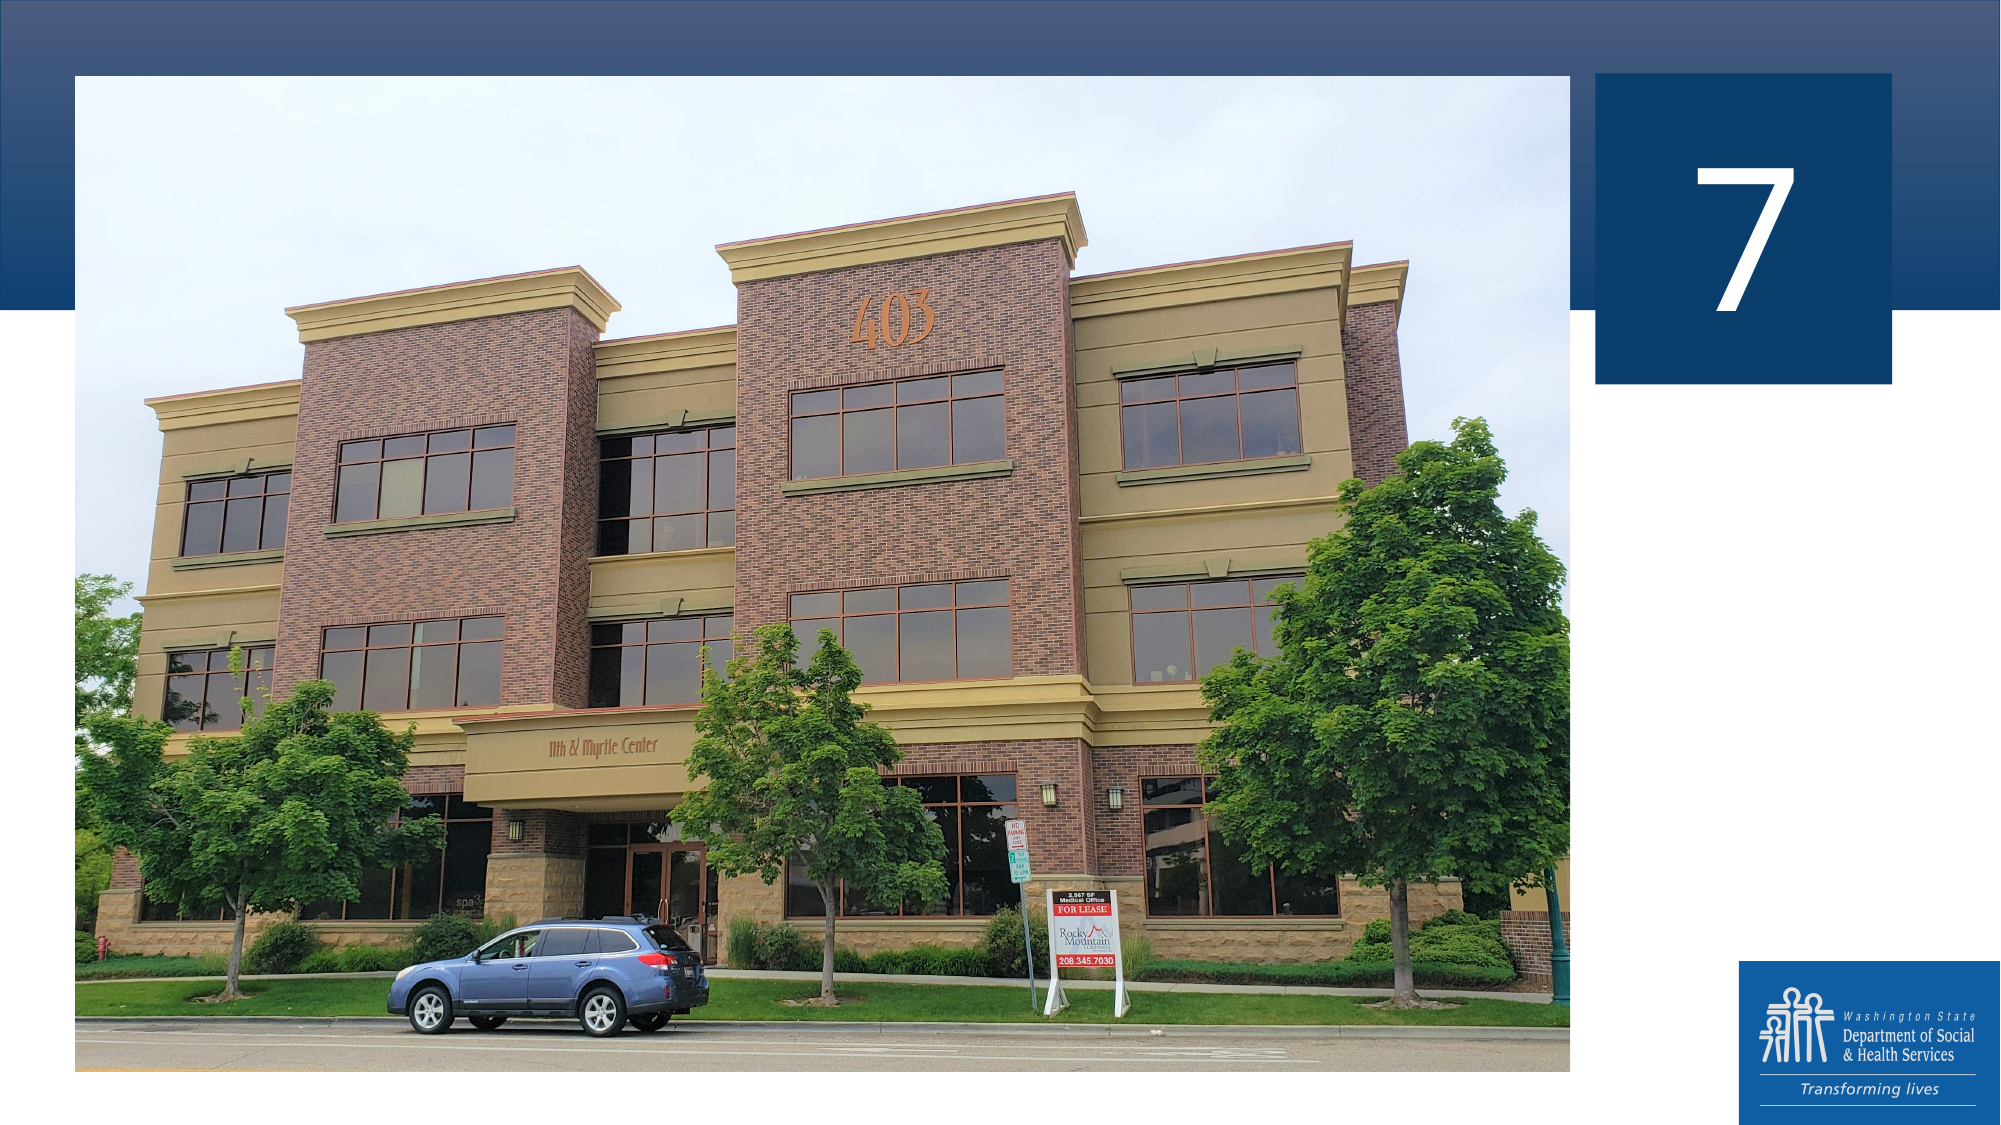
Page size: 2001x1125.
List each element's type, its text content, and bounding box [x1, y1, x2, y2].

text_box [1594, 72, 1893, 385]
text_box 7 [1675, 103, 1822, 359]
text_box [1738, 960, 2000, 1125]
picture [1755, 979, 1979, 1108]
picture [75, 76, 1571, 1072]
